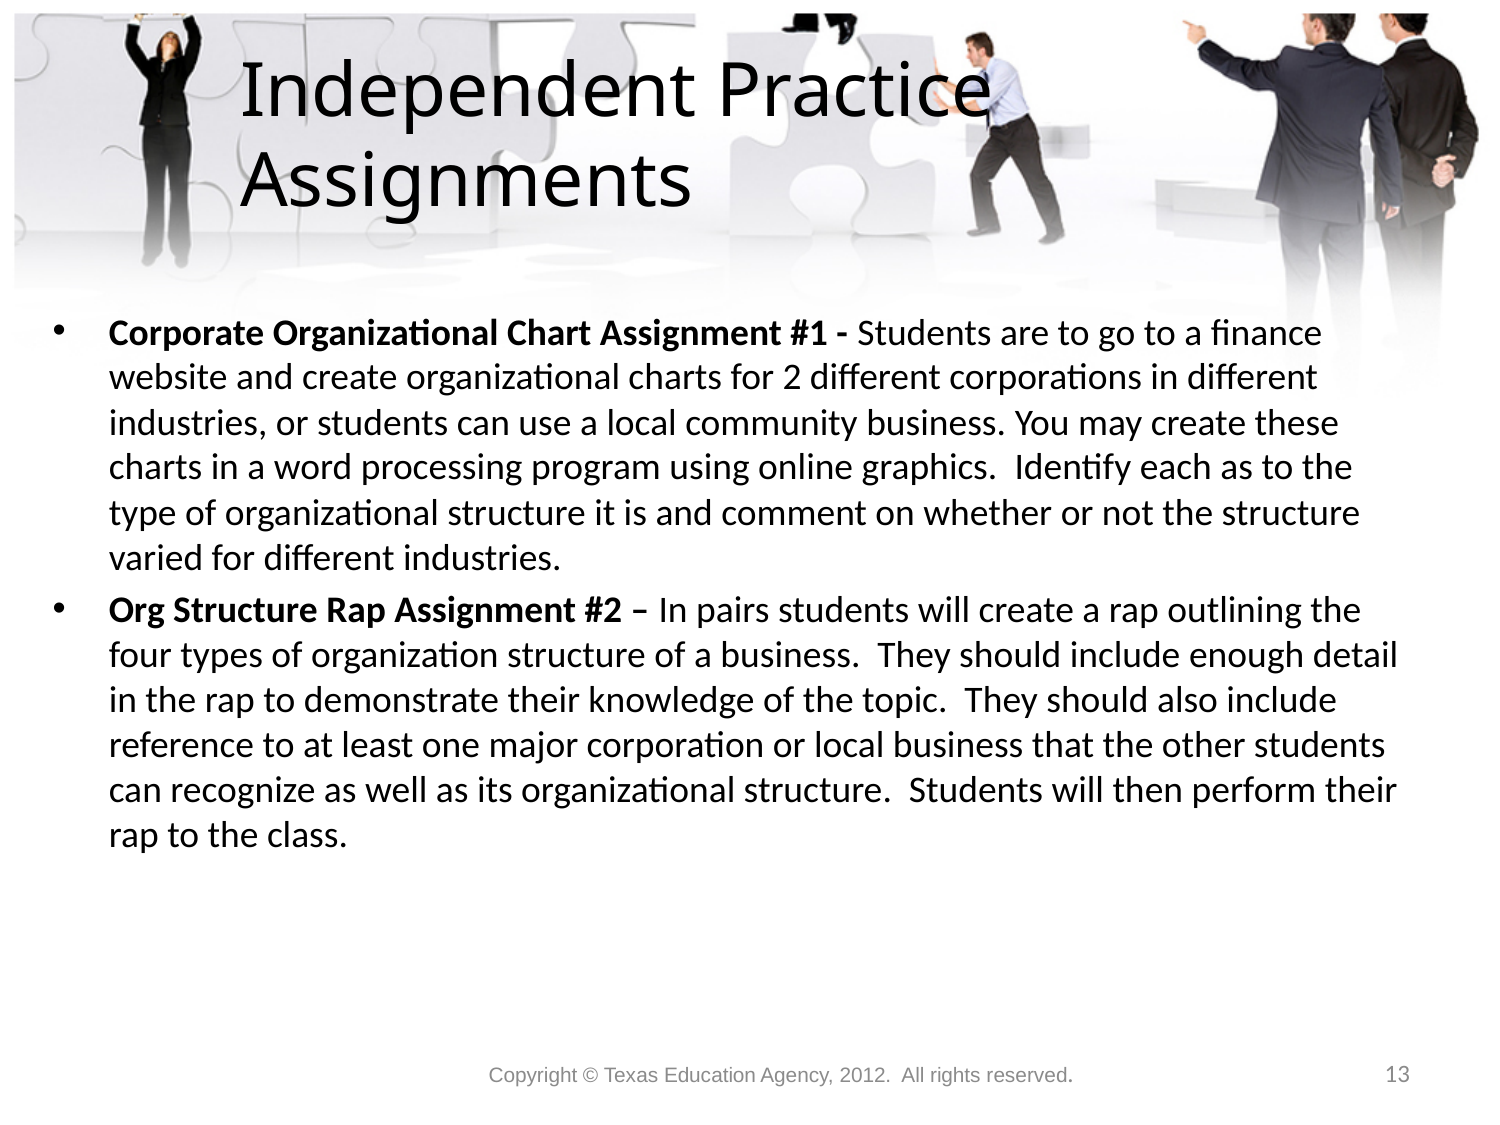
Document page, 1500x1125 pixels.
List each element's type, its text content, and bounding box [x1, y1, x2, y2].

picture [0, 0, 1500, 1125]
title Independent Practice Assignments [225, 37, 1313, 225]
footer Copyright © Texas Education Agency, 2012. All rights reserved. [462, 1042, 1074, 1103]
slide_number 13 [1074, 1042, 1425, 1103]
list Corporate Organizational Chart Assignment #1 - Students are to go to a finance website and create organizational charts for 2 different corporations in different industries, or students can use a local community business. You may create these charts in a word processing program using online graphics. Identify each as to the type of organizational structure it is and comment on whether or not the structure varied for different industries. Org Structure Rap Assignment #2 – In pairs students will create a rap outlining the four types of organization structure of a business. They should include enough detail in the rap to demonstrate their knowledge of the topic. They should also include reference to at least one major corporation or local business that the other students can recognize as well as its organizational structure. Students will then perform their rap to the class. [37, 299, 1425, 1100]
